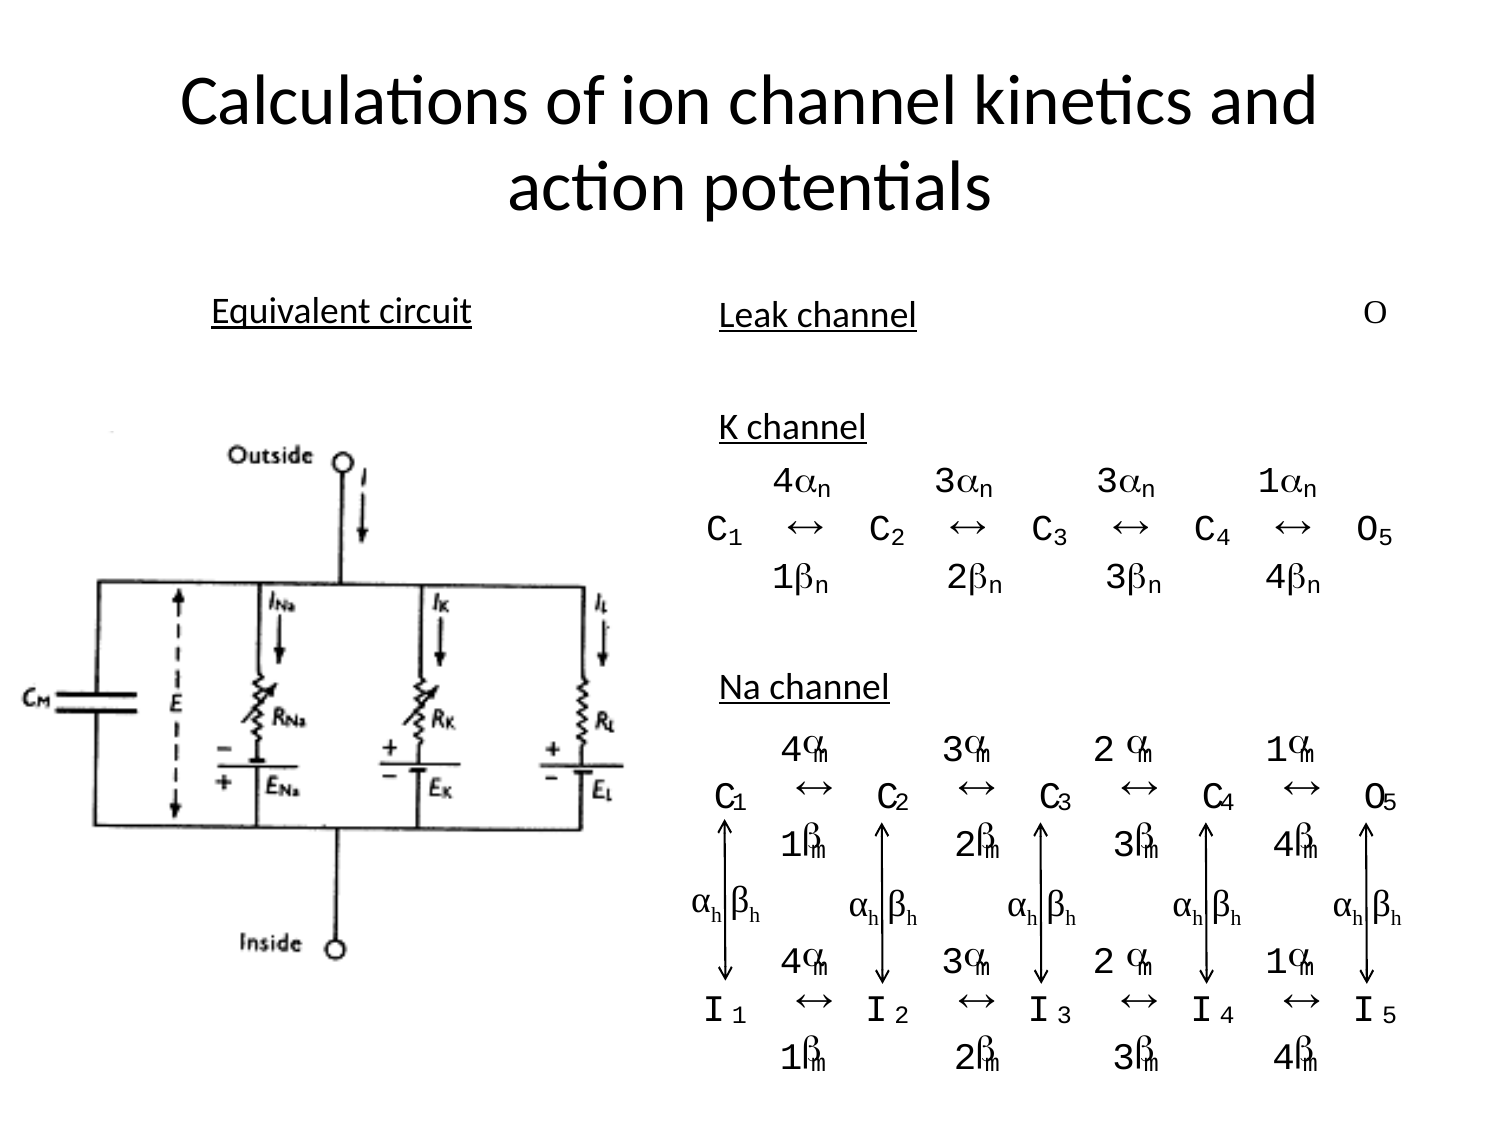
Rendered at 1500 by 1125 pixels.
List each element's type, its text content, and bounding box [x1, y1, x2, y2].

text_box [702, 282, 1403, 344]
picture [3, 430, 633, 965]
text_box Equivalent circuit [196, 278, 488, 339]
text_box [675, 654, 1500, 1083]
title Calculations of ion channel kinetics and action potentials [75, 45, 1425, 233]
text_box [702, 394, 1445, 599]
